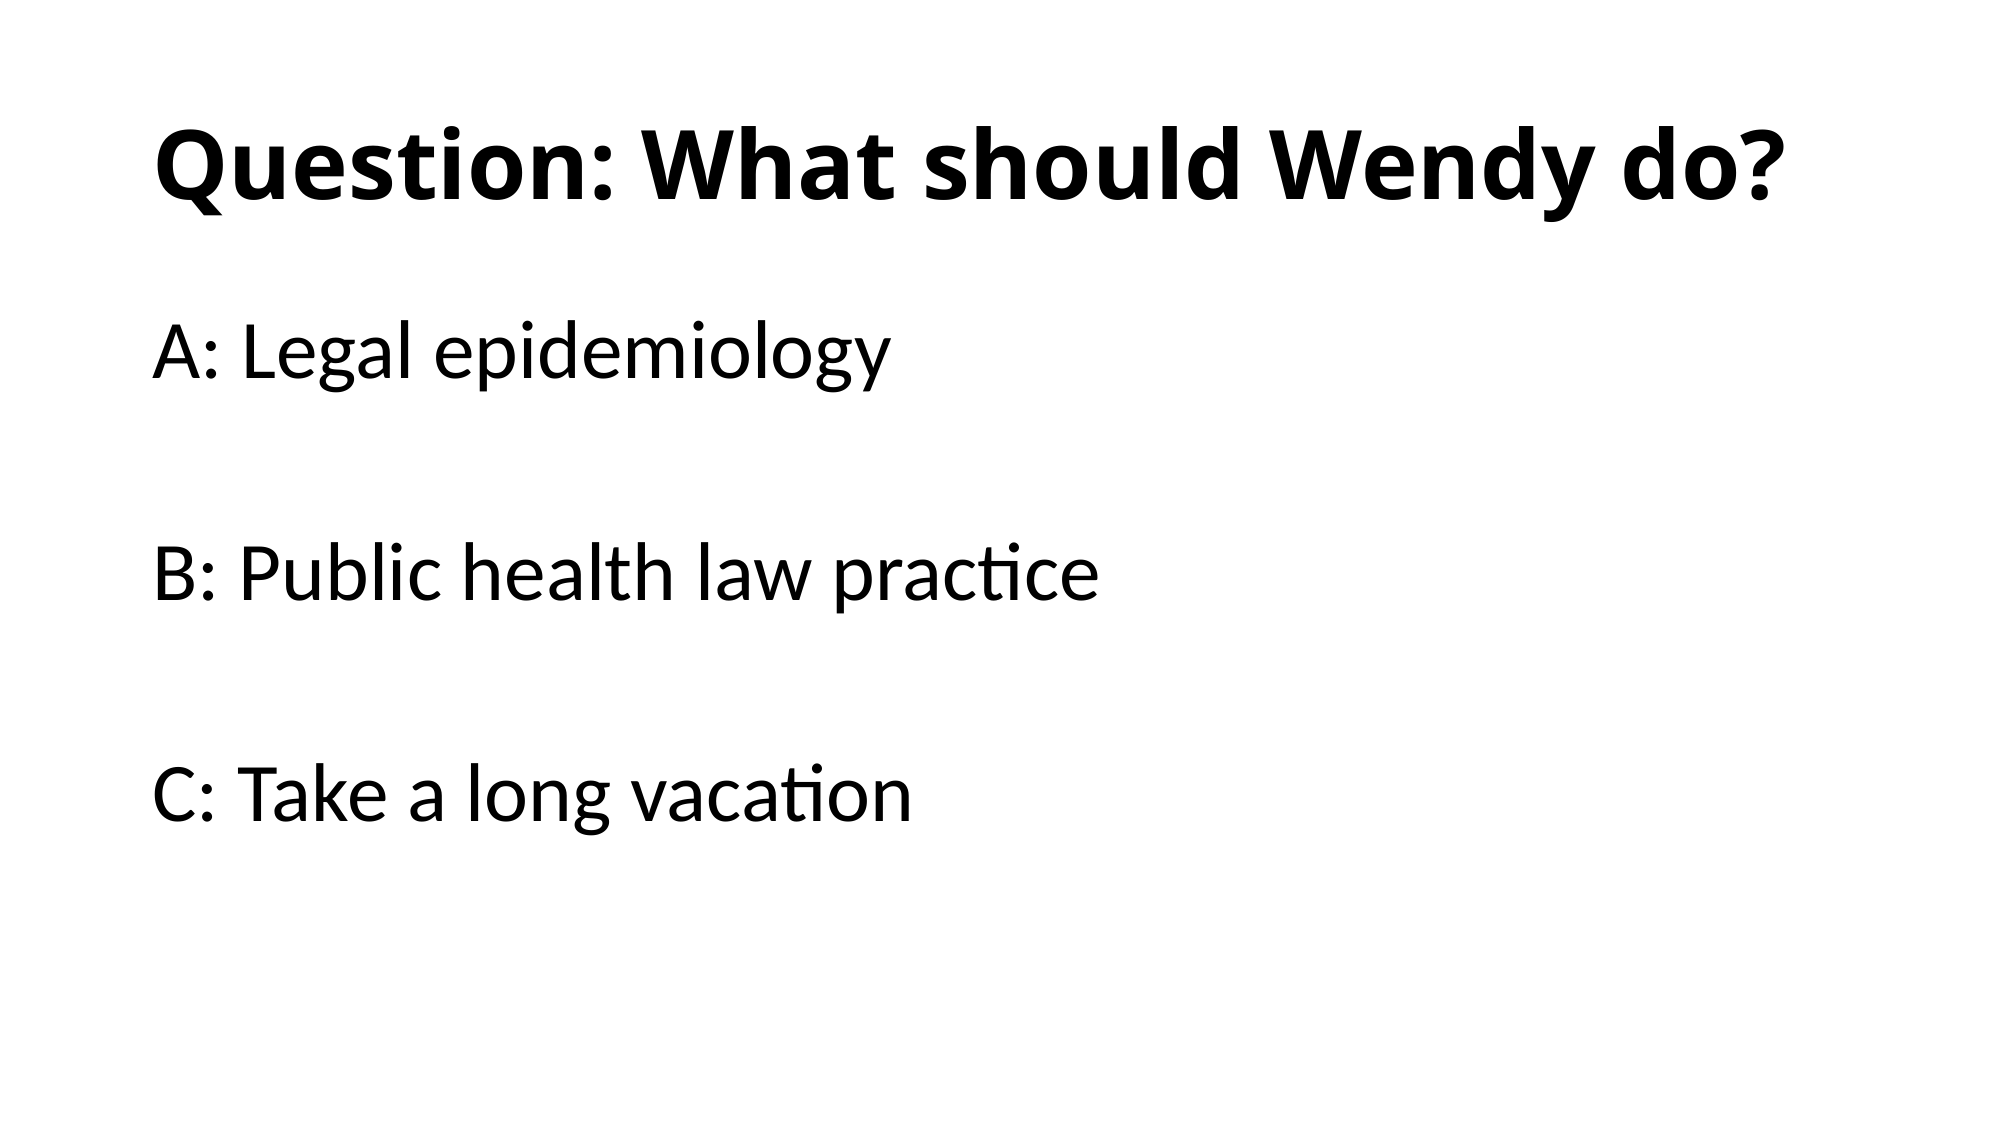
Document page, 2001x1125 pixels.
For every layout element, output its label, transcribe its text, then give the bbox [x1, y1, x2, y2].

title Question: What should Wendy do? [137, 59, 1863, 278]
list A: Legal epidemiology B: Public health law practice C: Take a long vacation [137, 299, 1863, 1014]
